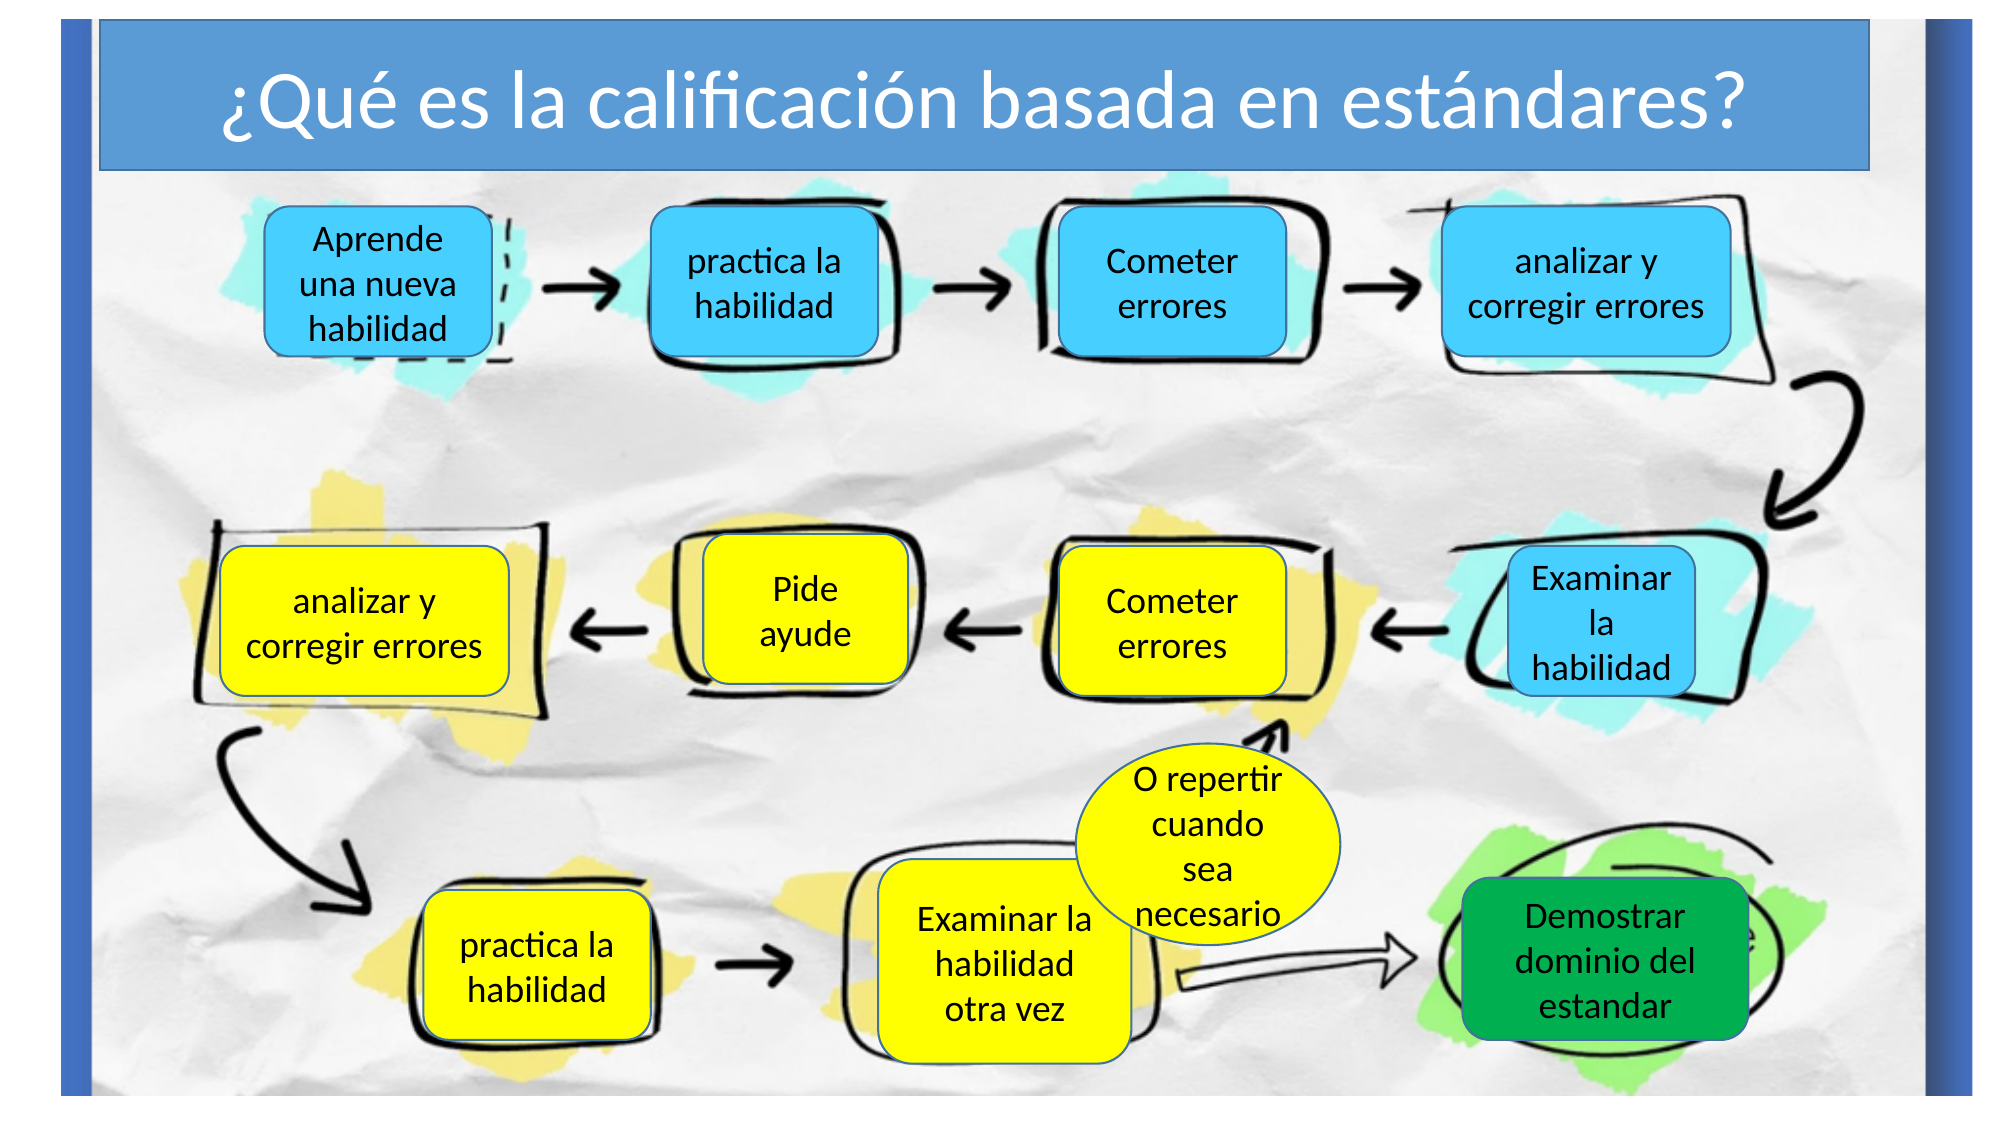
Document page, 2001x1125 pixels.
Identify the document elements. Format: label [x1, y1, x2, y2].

list [61, 19, 1973, 1096]
